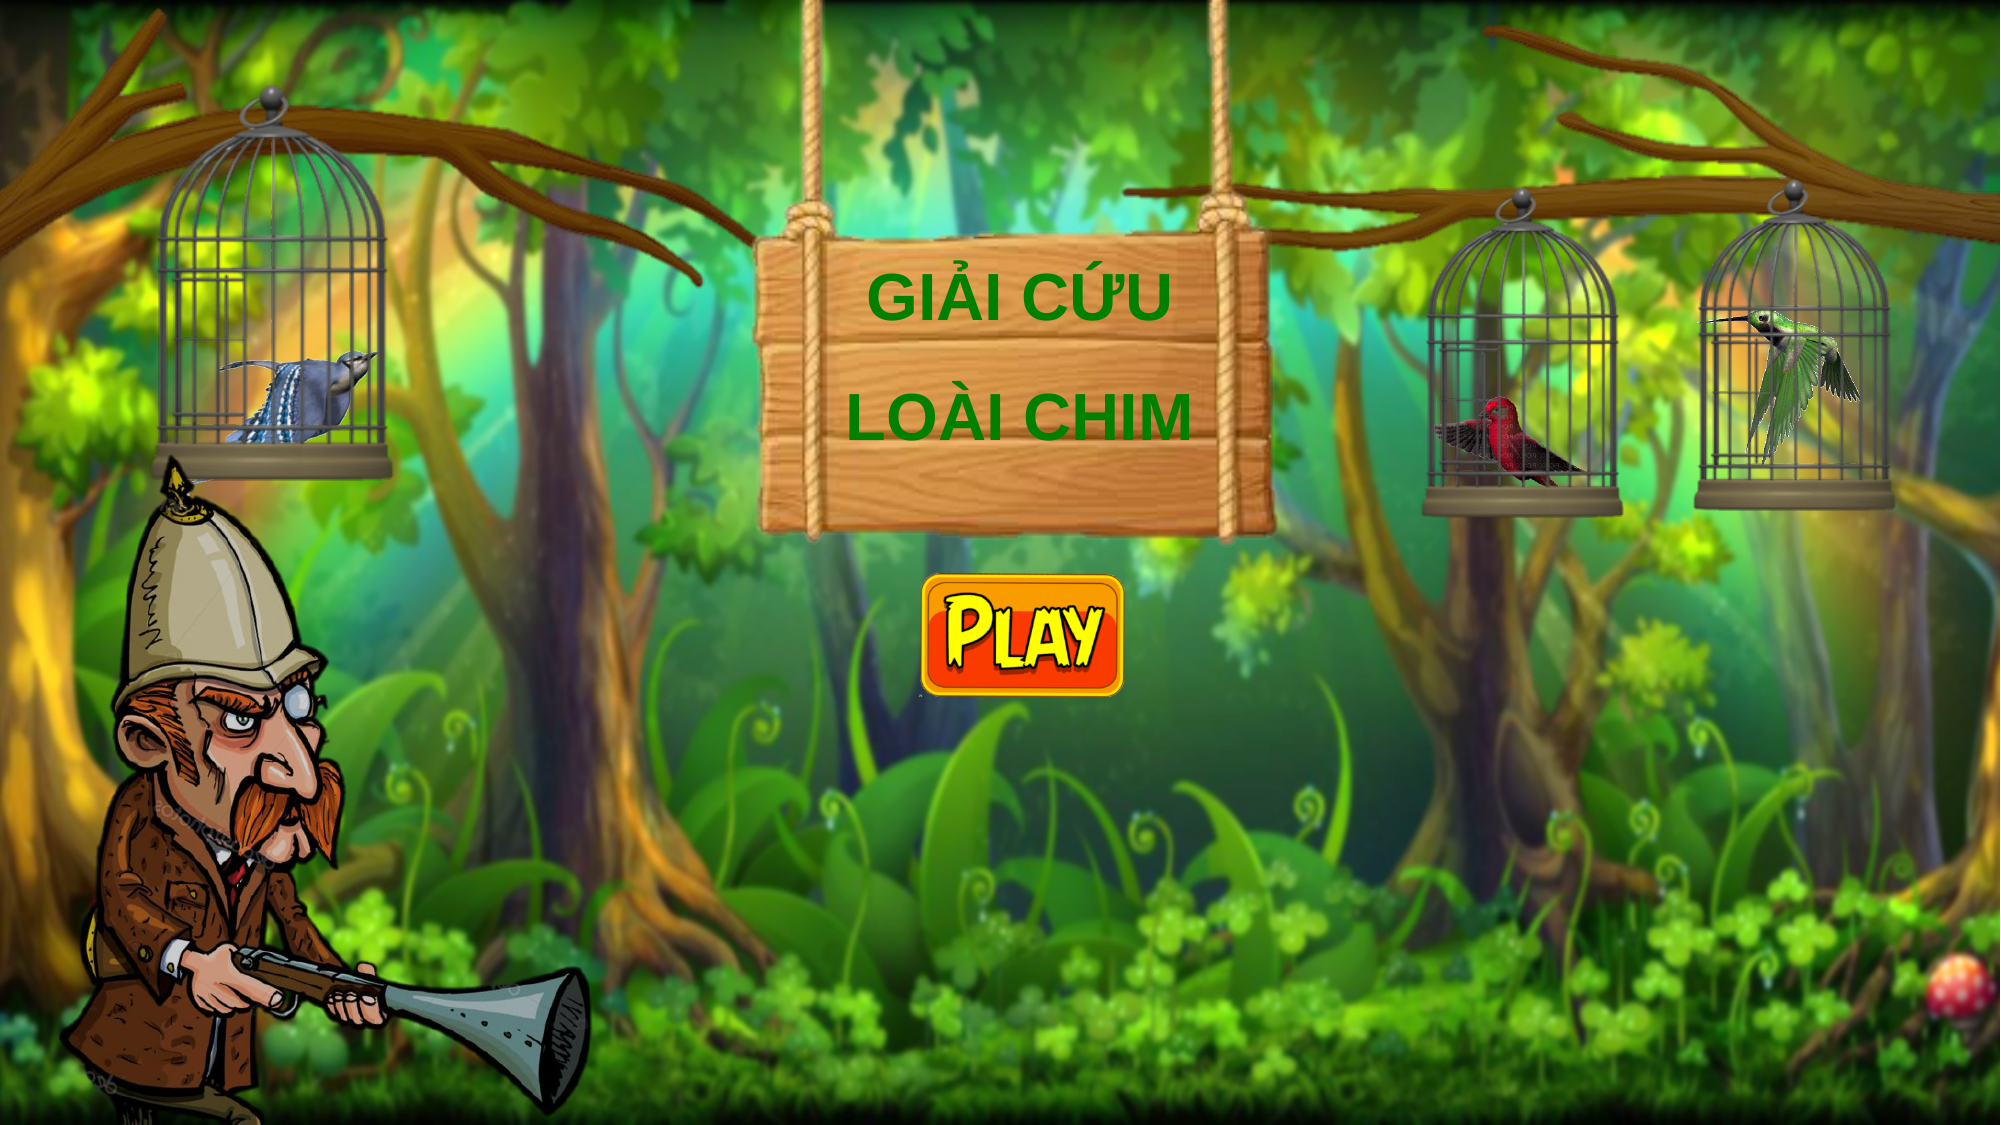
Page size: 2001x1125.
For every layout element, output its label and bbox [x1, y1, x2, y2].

picture [741, 0, 1297, 555]
text_box [0, 0, 2000, 1125]
picture [0, 75, 597, 1125]
picture [919, 572, 1125, 698]
picture [1690, 171, 1897, 516]
picture [1366, 179, 1652, 600]
